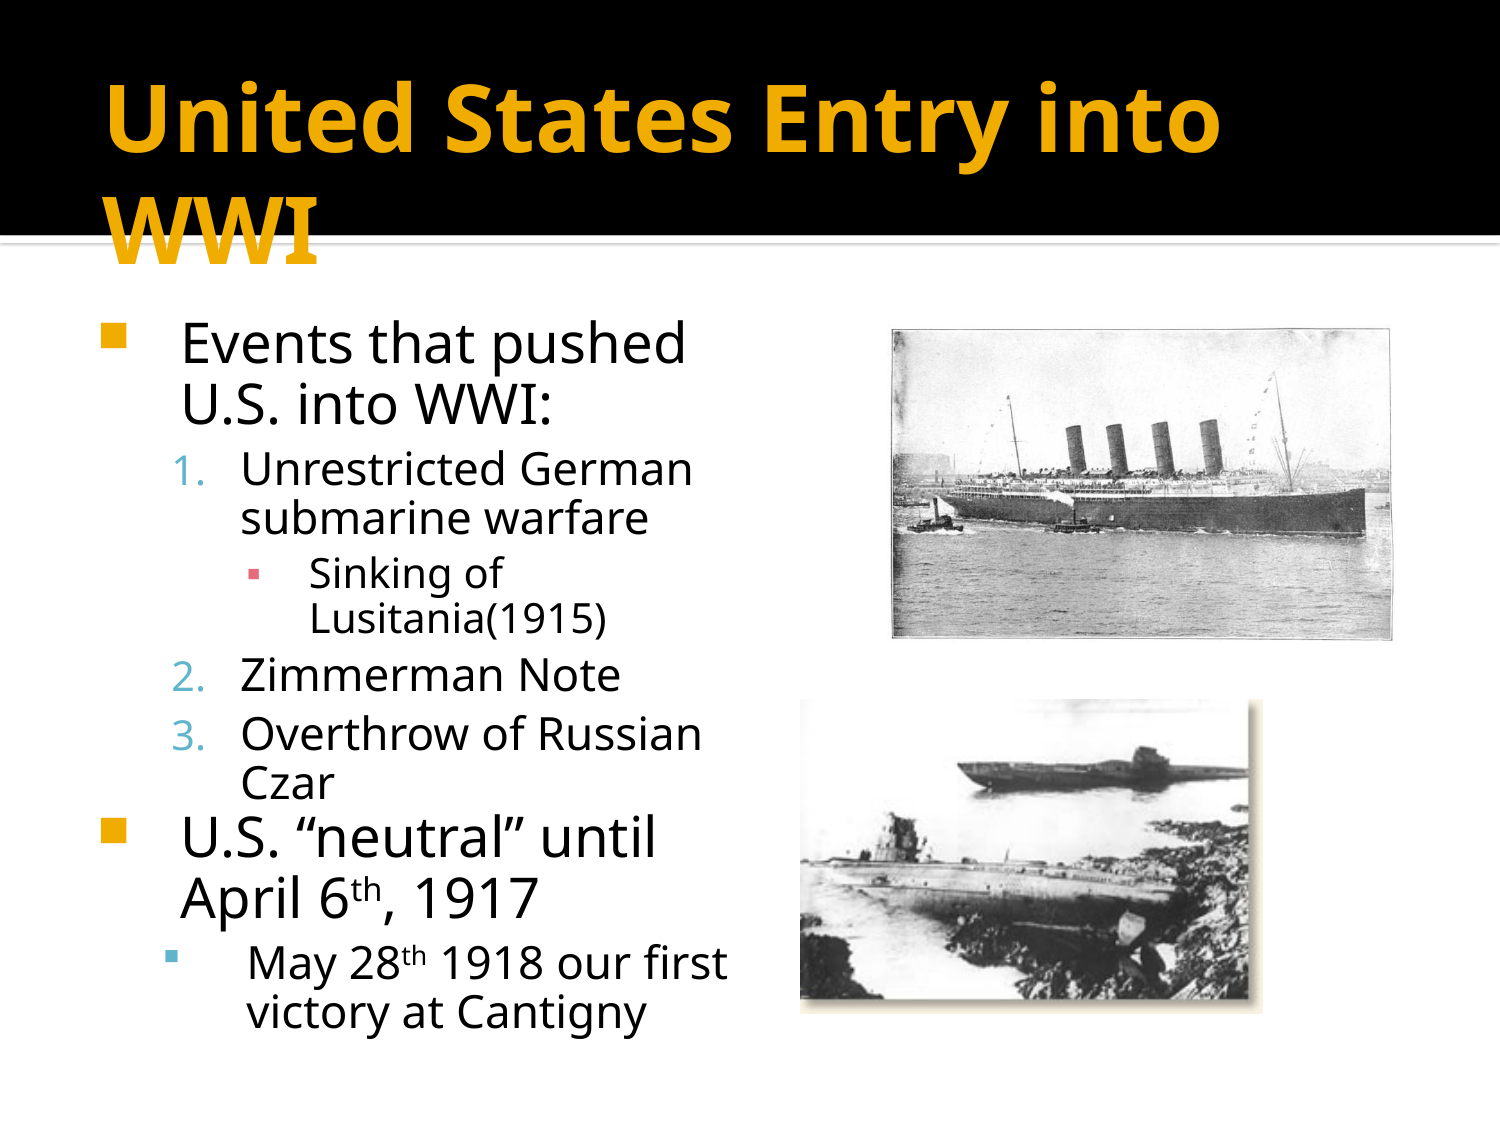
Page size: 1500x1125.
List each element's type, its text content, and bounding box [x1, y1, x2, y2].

picture [799, 699, 1263, 1014]
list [887, 324, 1396, 644]
title United States Entry into WWI [87, 77, 1425, 266]
list Events that pushed U.S. into WWI: Unrestricted German submarine warfare Sinking of Lusitania(1915) Zimmerman Note Overthrow of Russian Czar U.S. “neutral” until April 6th, 1917 May 28th 1918 our first victory at Cantigny [87, 299, 744, 1120]
